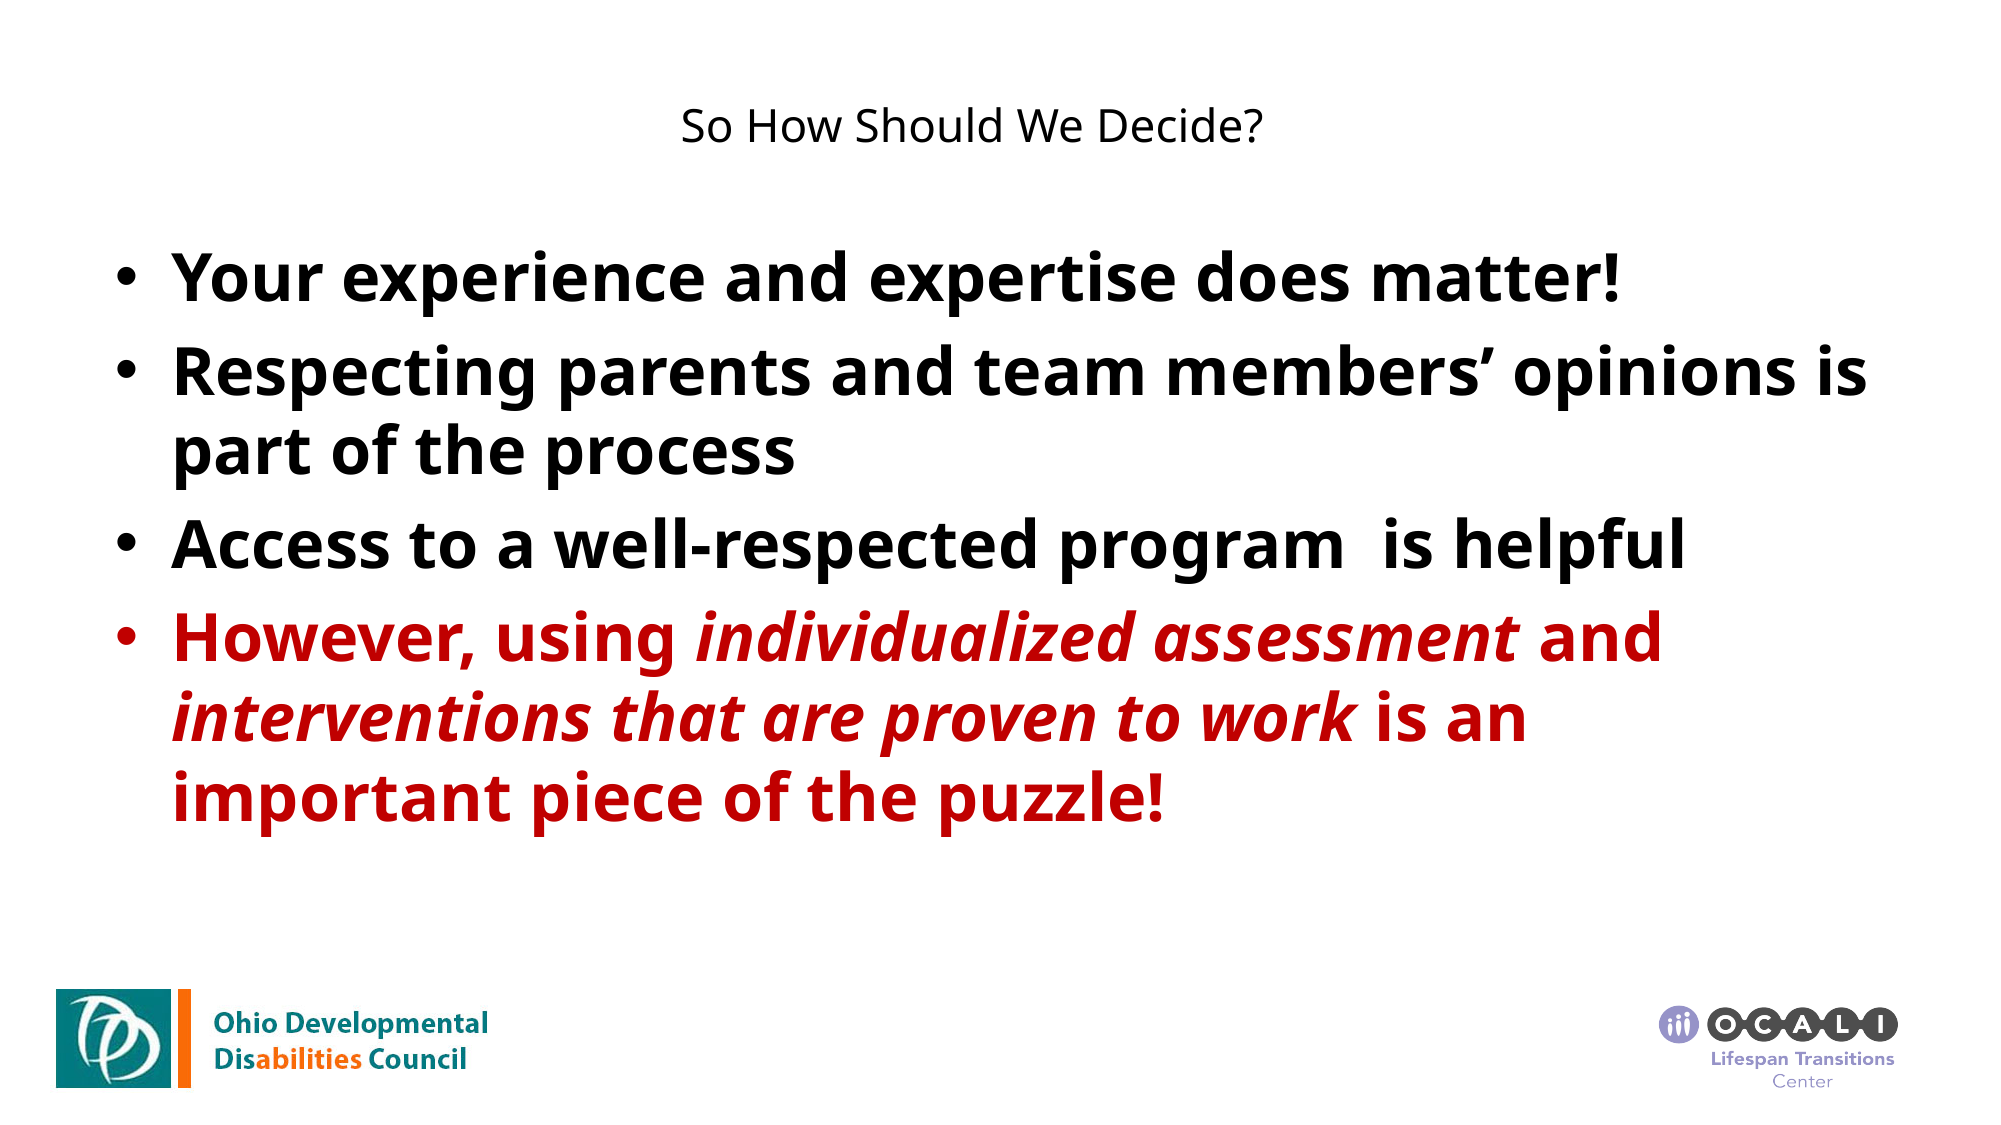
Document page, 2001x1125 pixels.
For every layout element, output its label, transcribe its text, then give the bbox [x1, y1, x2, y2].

list Your experience and expertise does matter! Respecting parents and team members’ opinions is part of the process Access to a well-respected program is helpful However, using individualized assessment and interventions that are proven to work is an important piece of the puzzle! [99, 227, 1900, 1005]
picture [1654, 1001, 1904, 1092]
picture [42, 989, 540, 1099]
title So How Should We Decide? [101, 88, 1843, 160]
